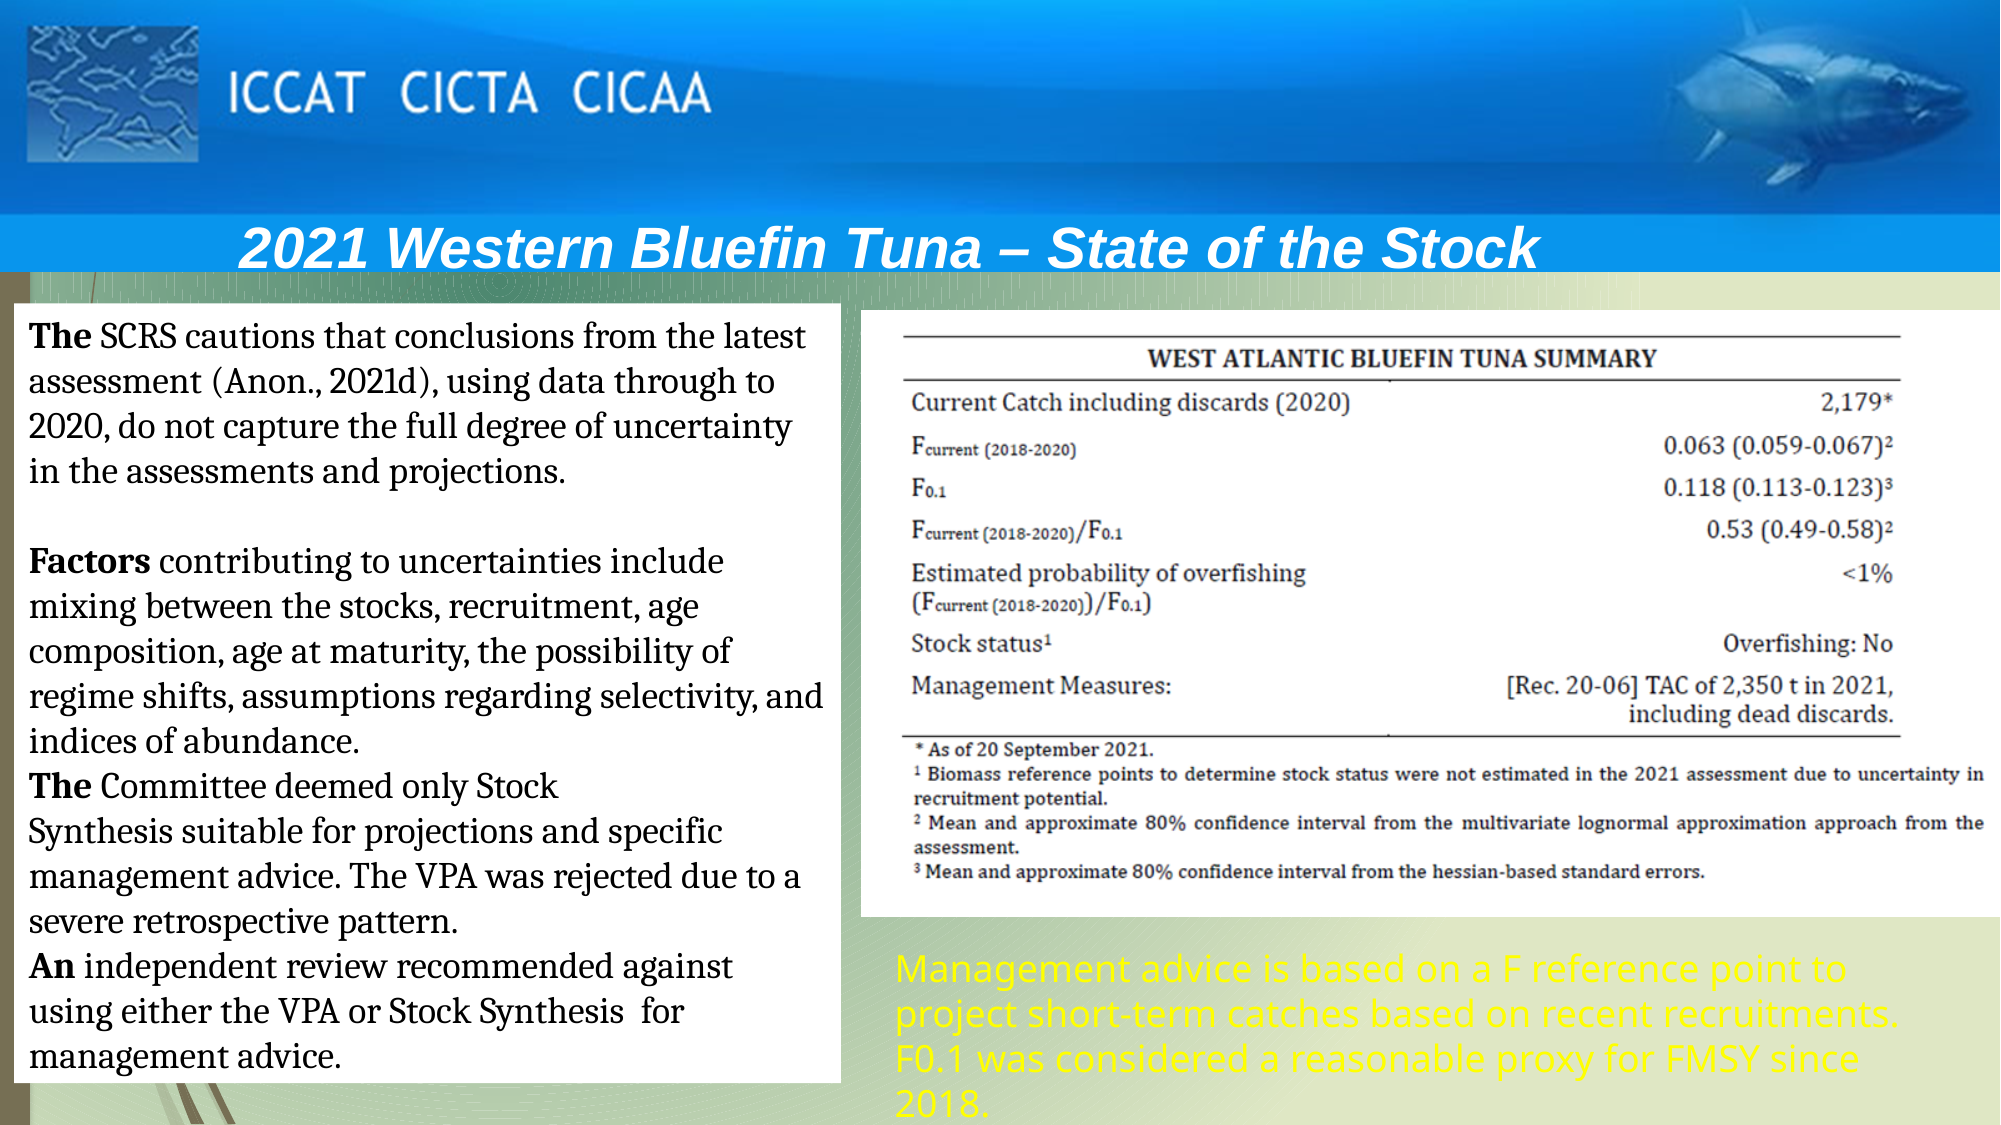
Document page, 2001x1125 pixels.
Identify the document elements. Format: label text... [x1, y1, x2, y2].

picture [861, 310, 2000, 917]
picture [0, 0, 2000, 272]
text_box The SCRS cautions that conclusions from the latest assessment (Anon., 2021d), using data through to 2020, do not capture the full degree of uncertainty in the assessments and projections. Factors contributing to uncertainties include mixing between the stocks, recruitment, age composition, age at maturity, the possibility of regime shifts, assumptions regarding selectivity, and indices of abundance. The Committee deemed only Stock Synthesis suitable for projections and specific management advice. The VPA was rejected due to a severe retrospective pattern. An independent review recommended against using either the VPA or Stock Synthesis for management advice. [14, 303, 841, 1084]
text_box Management advice is based on a F reference point to project short-term catches based on recent recruitments. F0.1 was considered a reasonable proxy for FMSY since 2018. [879, 938, 1979, 1125]
text_box 2021 Western Bluefin Tuna – State of the Stock [225, 282, 1893, 288]
